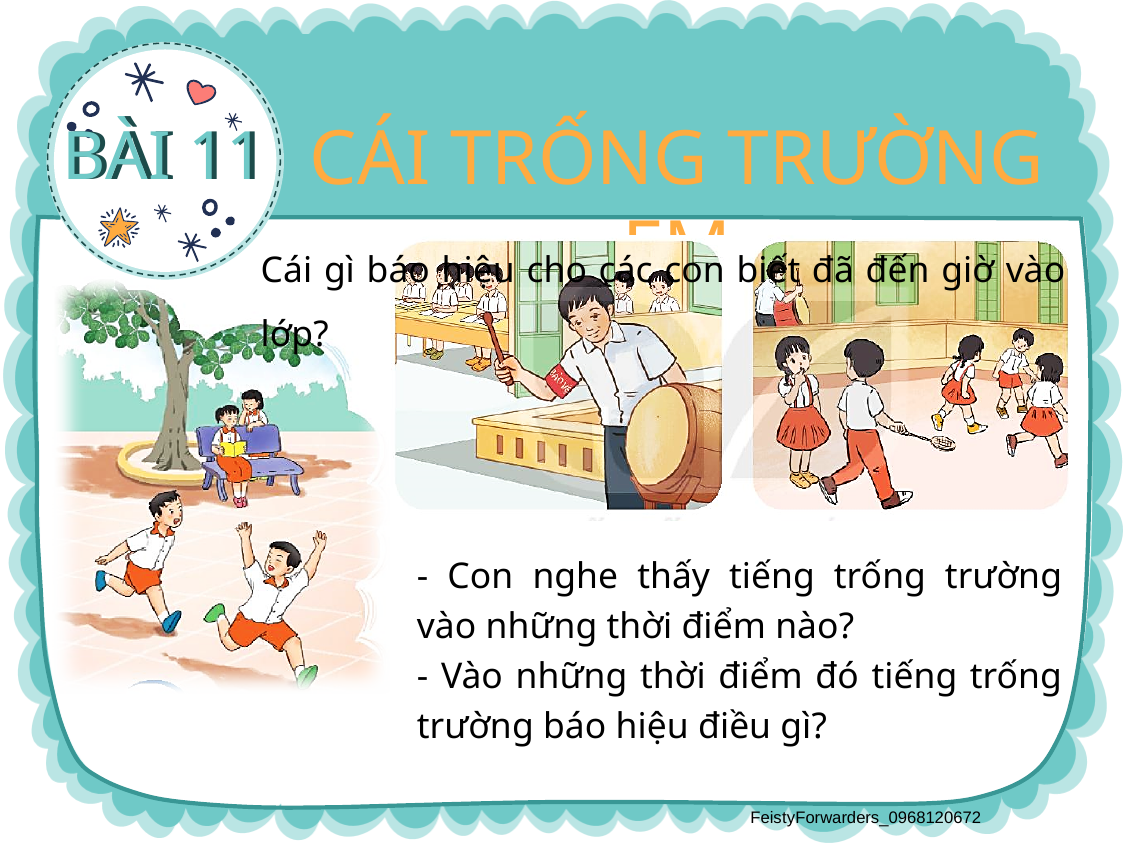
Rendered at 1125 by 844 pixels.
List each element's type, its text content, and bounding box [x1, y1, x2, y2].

picture [0, 0, 1125, 844]
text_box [47, 104, 318, 202]
text_box [124, 62, 164, 103]
text_box [177, 232, 207, 263]
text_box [196, 210, 234, 239]
text_box [154, 210, 172, 223]
text_box CÁI TRỐNG TRƯỜNG EM [234, 101, 1120, 297]
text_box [97, 210, 141, 249]
text_box - Con nghe thấy tiếng trống trường vào những thời điểm nào? - Vào những thời điểm đó tiếng trống trường báo hiệu điều gì? [402, 537, 1077, 753]
text_box Cái gì báo hiệu cho các con biết đã đến giờ vào lớp? [245, 218, 1081, 275]
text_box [182, 79, 217, 103]
